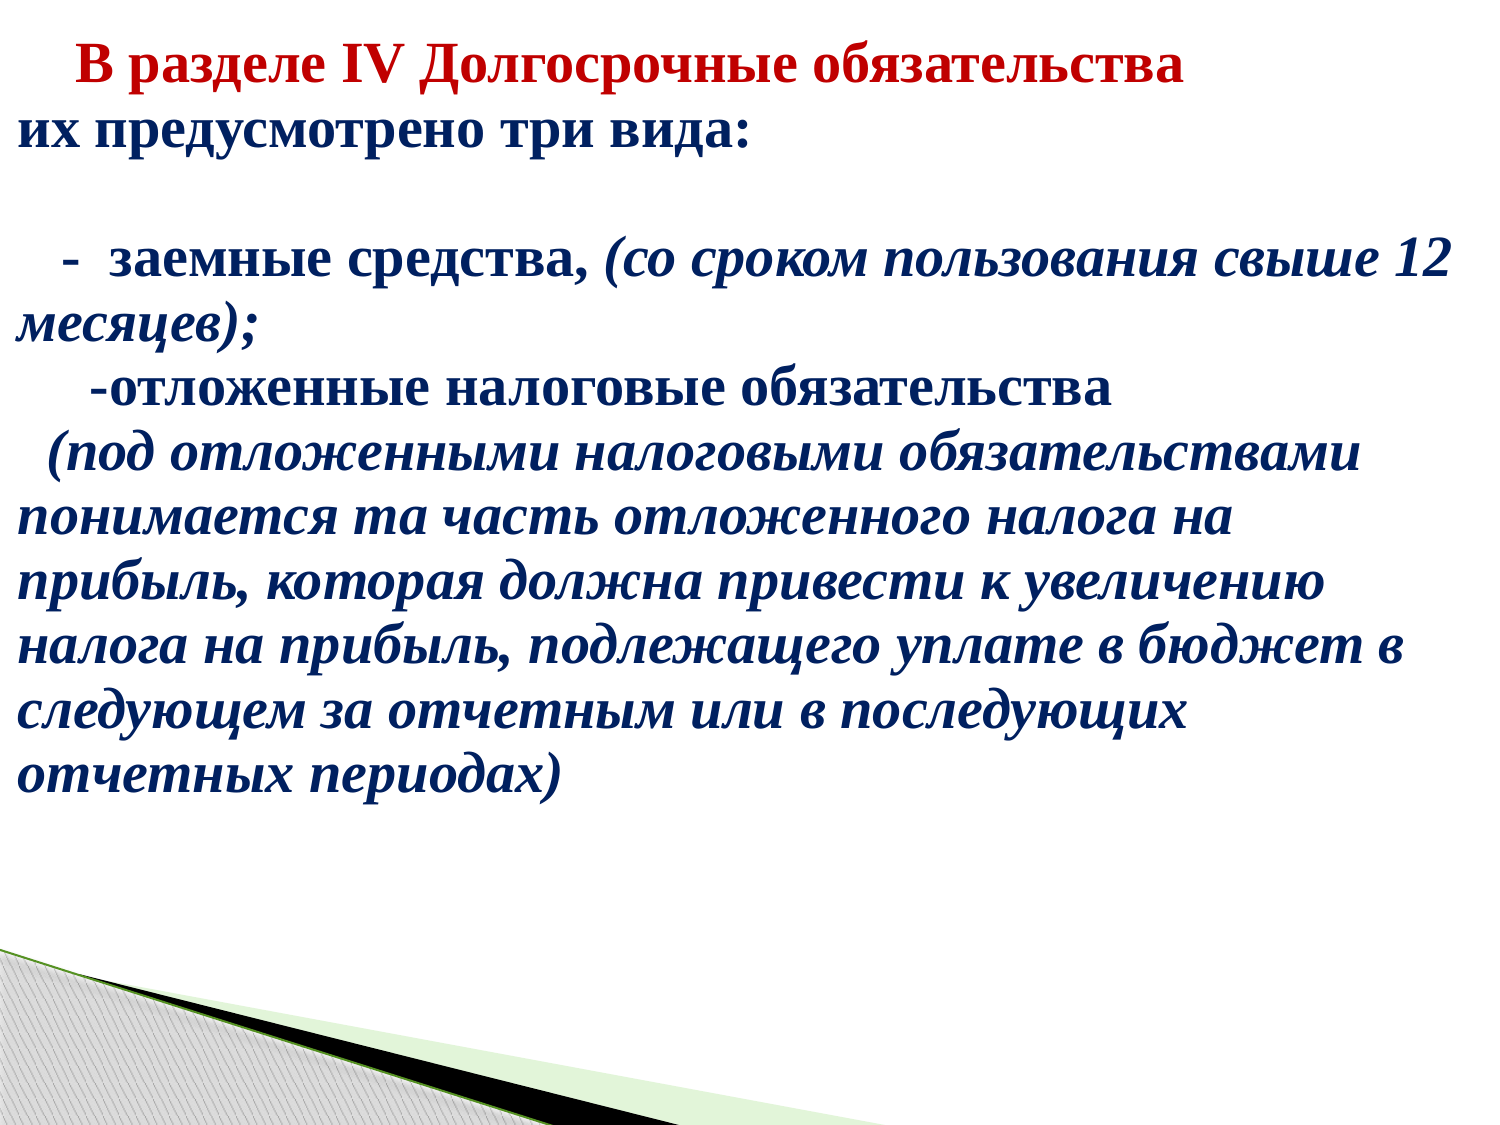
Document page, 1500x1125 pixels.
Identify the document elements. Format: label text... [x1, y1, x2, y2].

text_box [1222, 190, 1254, 296]
table_header В разделе IV Долгосрочные обязательства их предусмотрено три вида: - заемные средства, (со сроком пользования свыше 12 месяцев); -отложенные налоговые обязательства (под отложенными налоговыми обязательствами понимается та часть отложенного налога на прибыль, которая должна привести к увеличению налога на прибыль, подлежащего уплате в бюджет в следующем за отчетным или в последующих отчетных периодах) [18, 31, 1459, 964]
